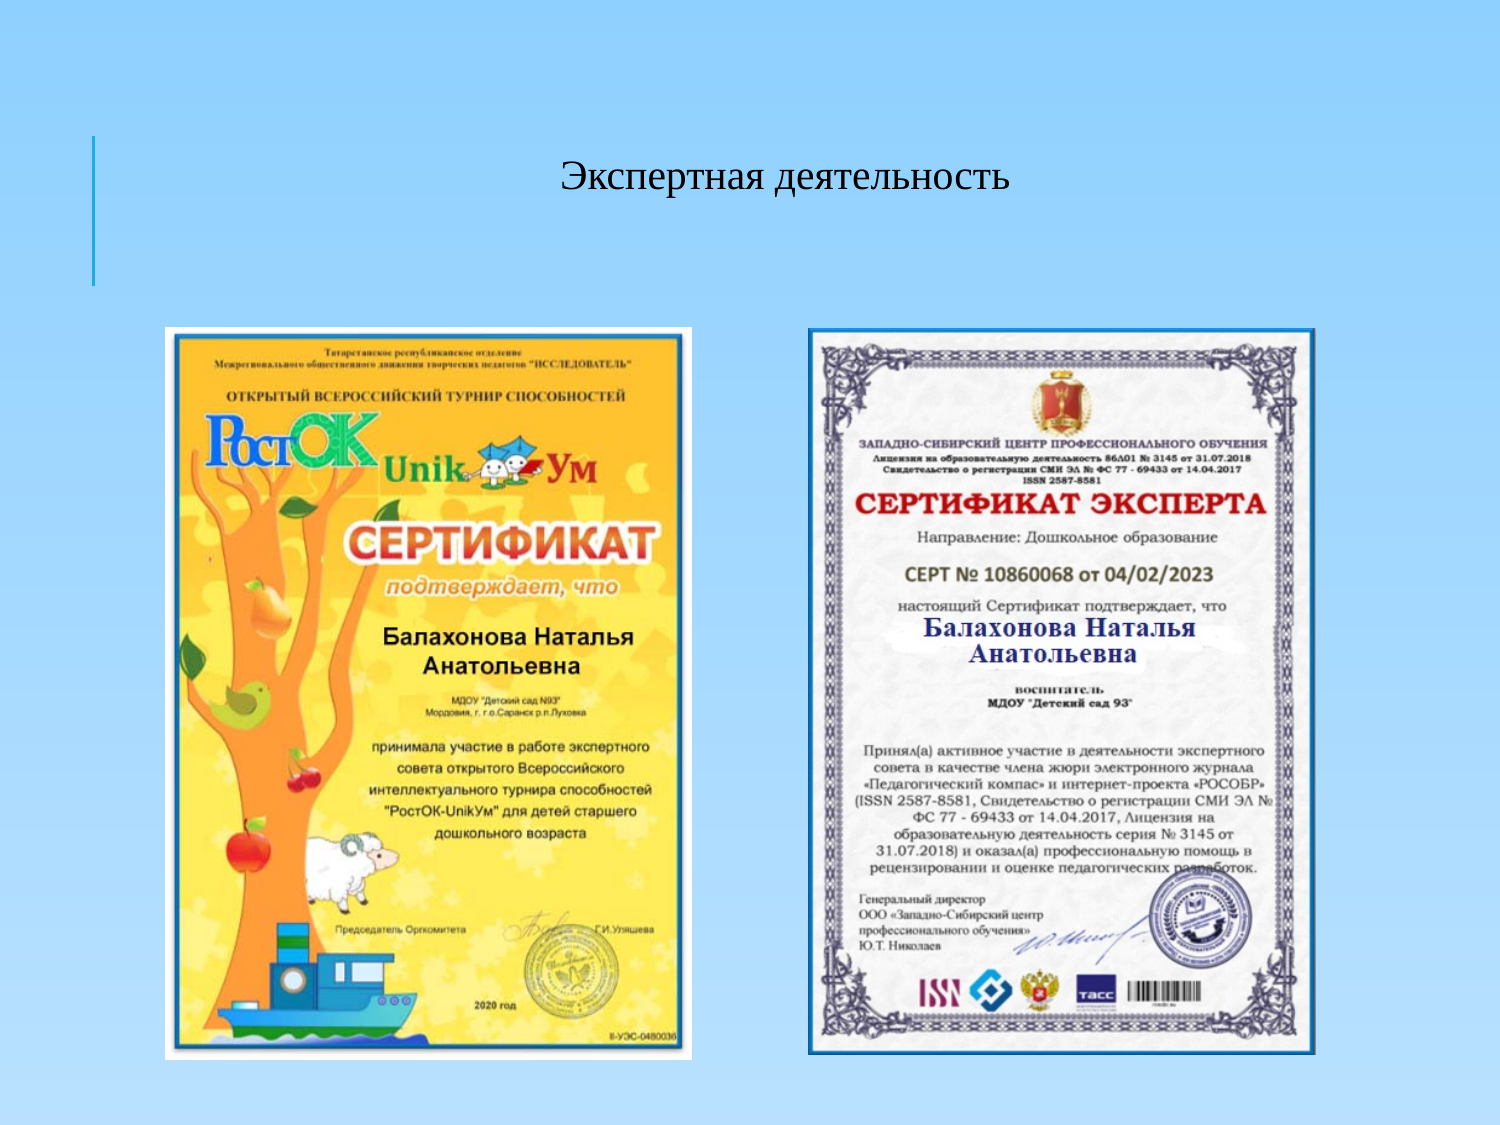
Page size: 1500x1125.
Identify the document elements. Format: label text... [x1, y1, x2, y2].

text_box Экспертная деятельность [164, 140, 1396, 256]
picture [808, 327, 1316, 1055]
picture [164, 327, 692, 1060]
